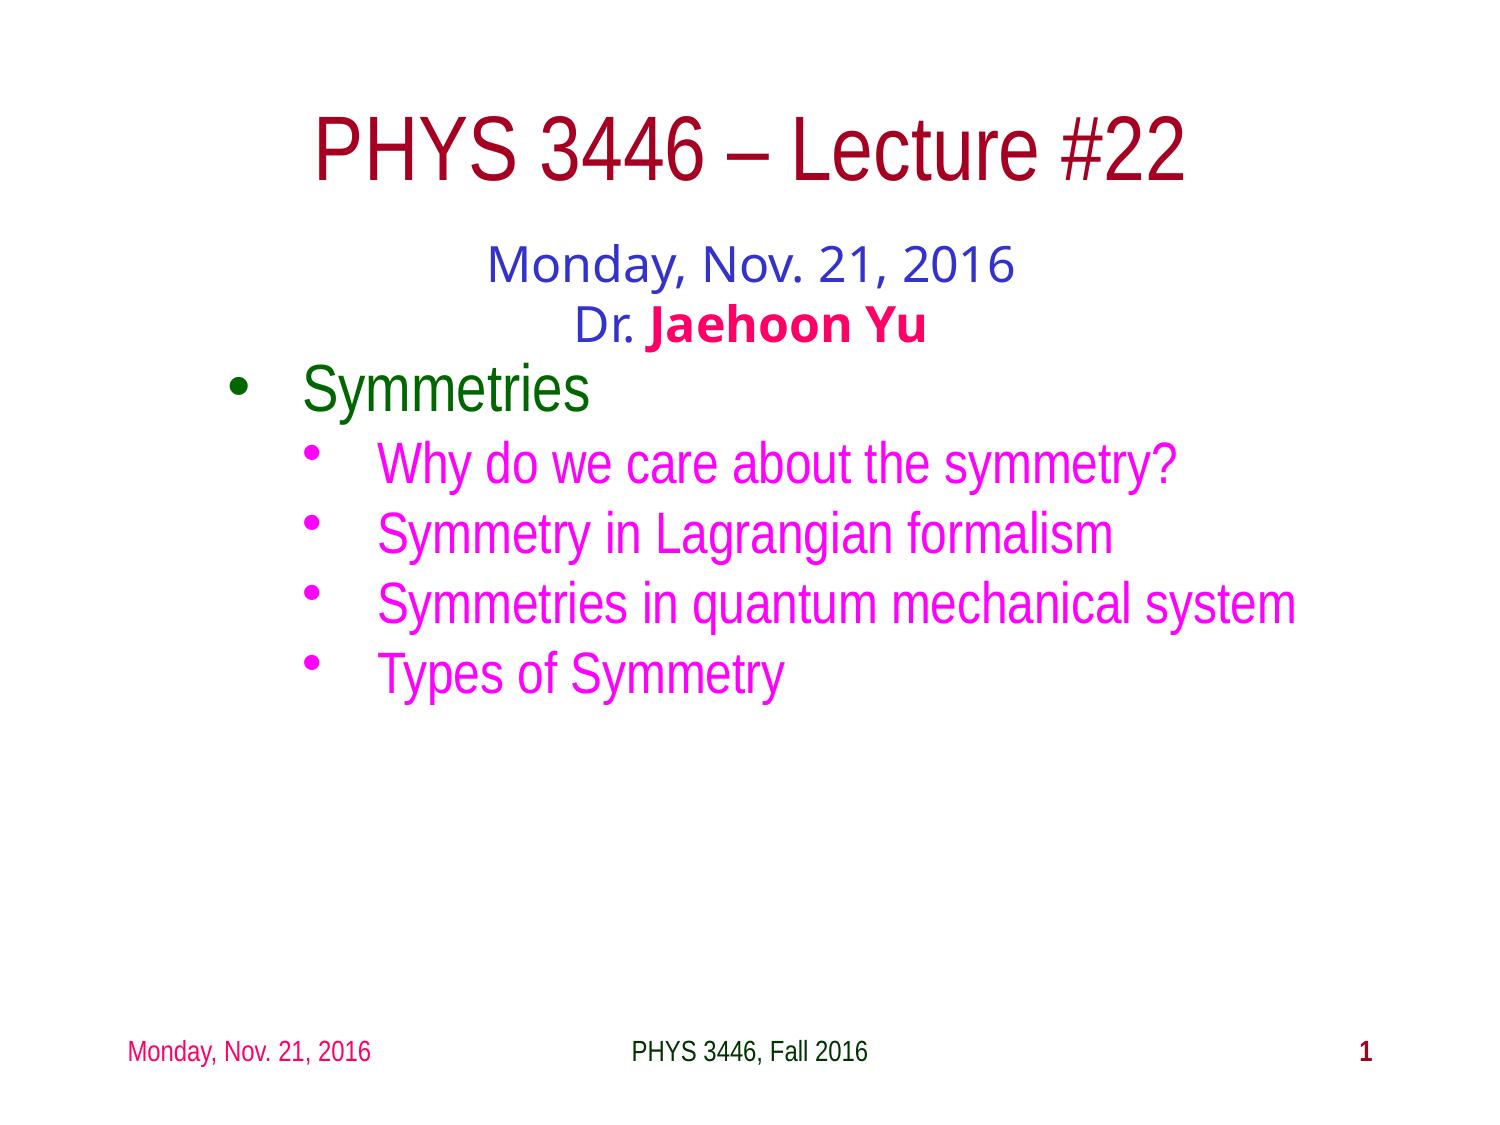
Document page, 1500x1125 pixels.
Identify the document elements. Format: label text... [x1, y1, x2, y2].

text_box Symmetries Why do we care about the symmetry? Symmetry in Lagrangian formalism Symmetries in quantum mechanical system Types of Symmetry [212, 337, 1362, 783]
slide_number 1 [1074, 1025, 1388, 1100]
title PHYS 3446 – Lecture #22 [113, 75, 1389, 213]
footer PHYS 3446, Fall 2016 [512, 1025, 988, 1100]
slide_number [112, 1025, 475, 1100]
text_box Monday, Nov. 21, 2016 Dr. Jaehoon Yu [471, 224, 1031, 337]
